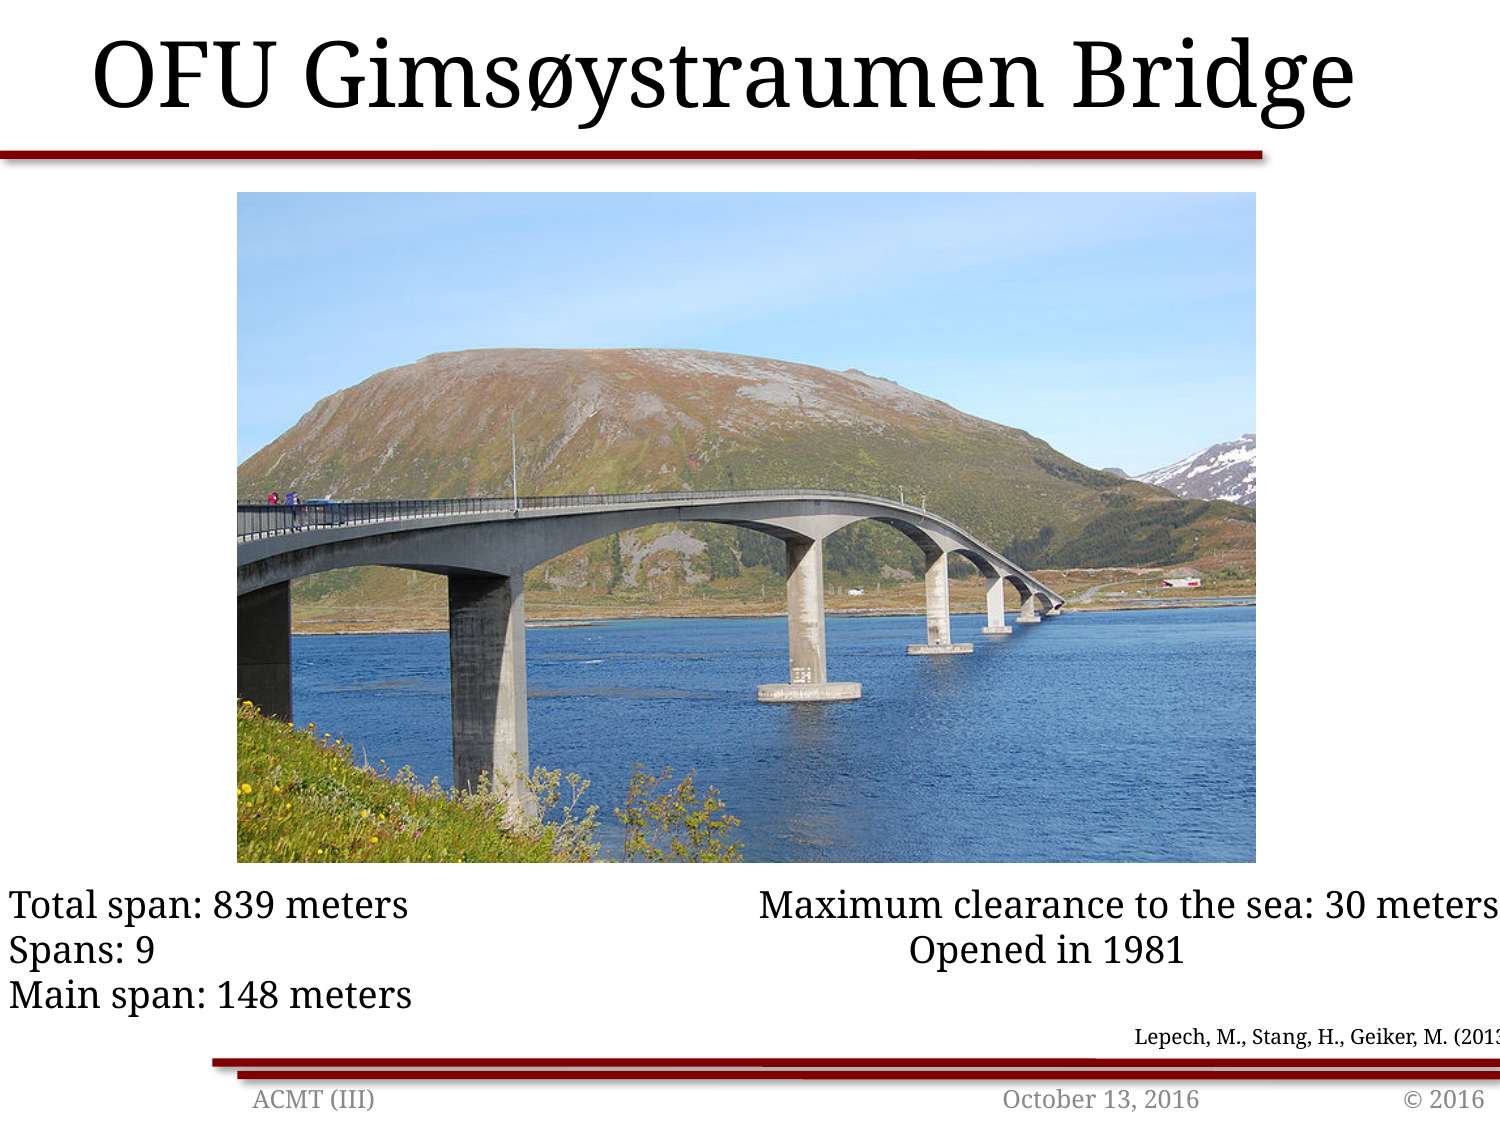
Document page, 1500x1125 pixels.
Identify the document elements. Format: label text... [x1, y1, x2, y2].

text_box Lepech, M., Stang, H., Geiker, M. (2013) [1119, 1015, 1500, 1056]
title OFU Gimsøystraumen Bridge [74, 12, 1426, 131]
picture [237, 192, 1256, 863]
text_box Total span: 839 meters Maximum clearance to the sea: 30 meters Spans: 9 Opened in 1981 Main span: 148 meters [0, 873, 1500, 1024]
